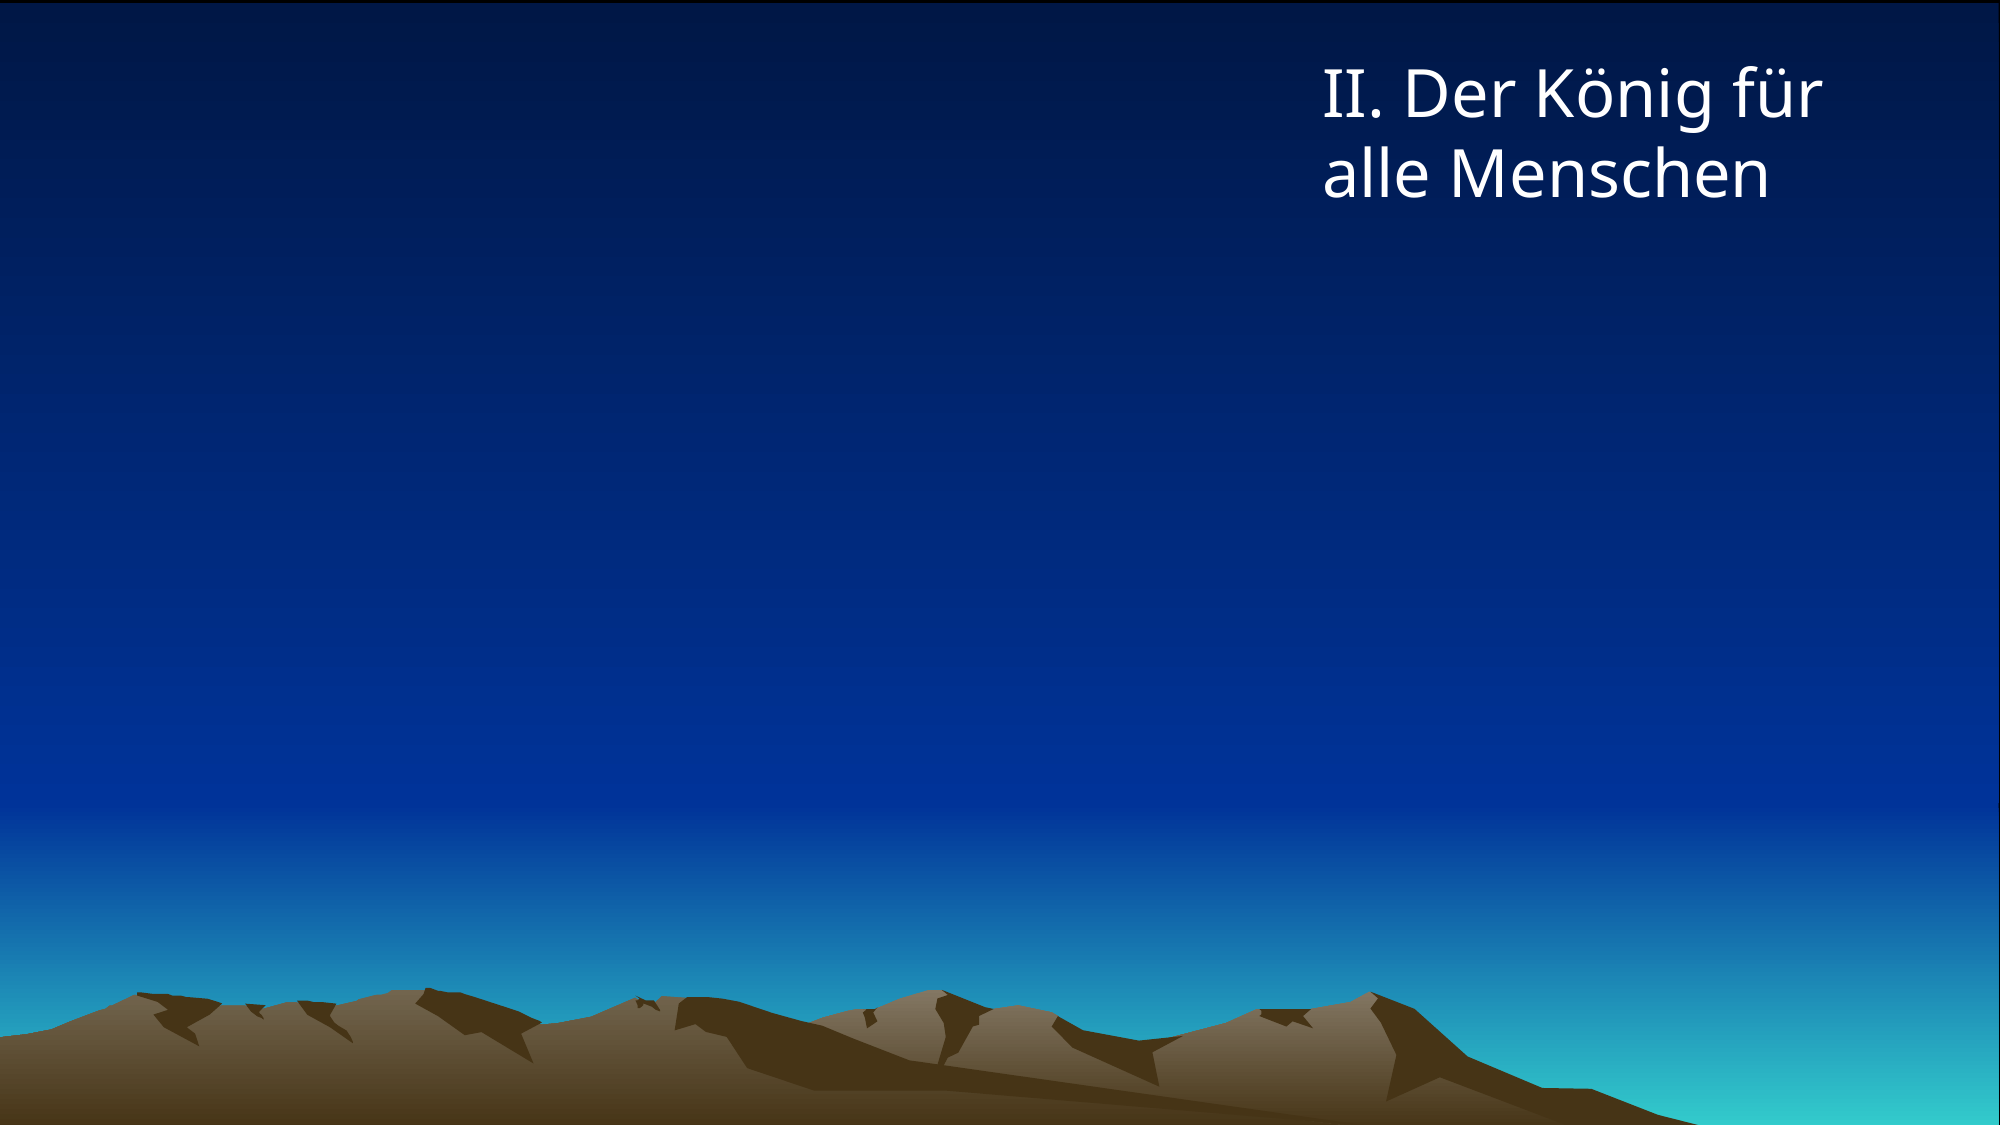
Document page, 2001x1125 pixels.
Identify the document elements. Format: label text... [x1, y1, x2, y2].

title II. Der König für alle Menschen [1307, 29, 1957, 233]
